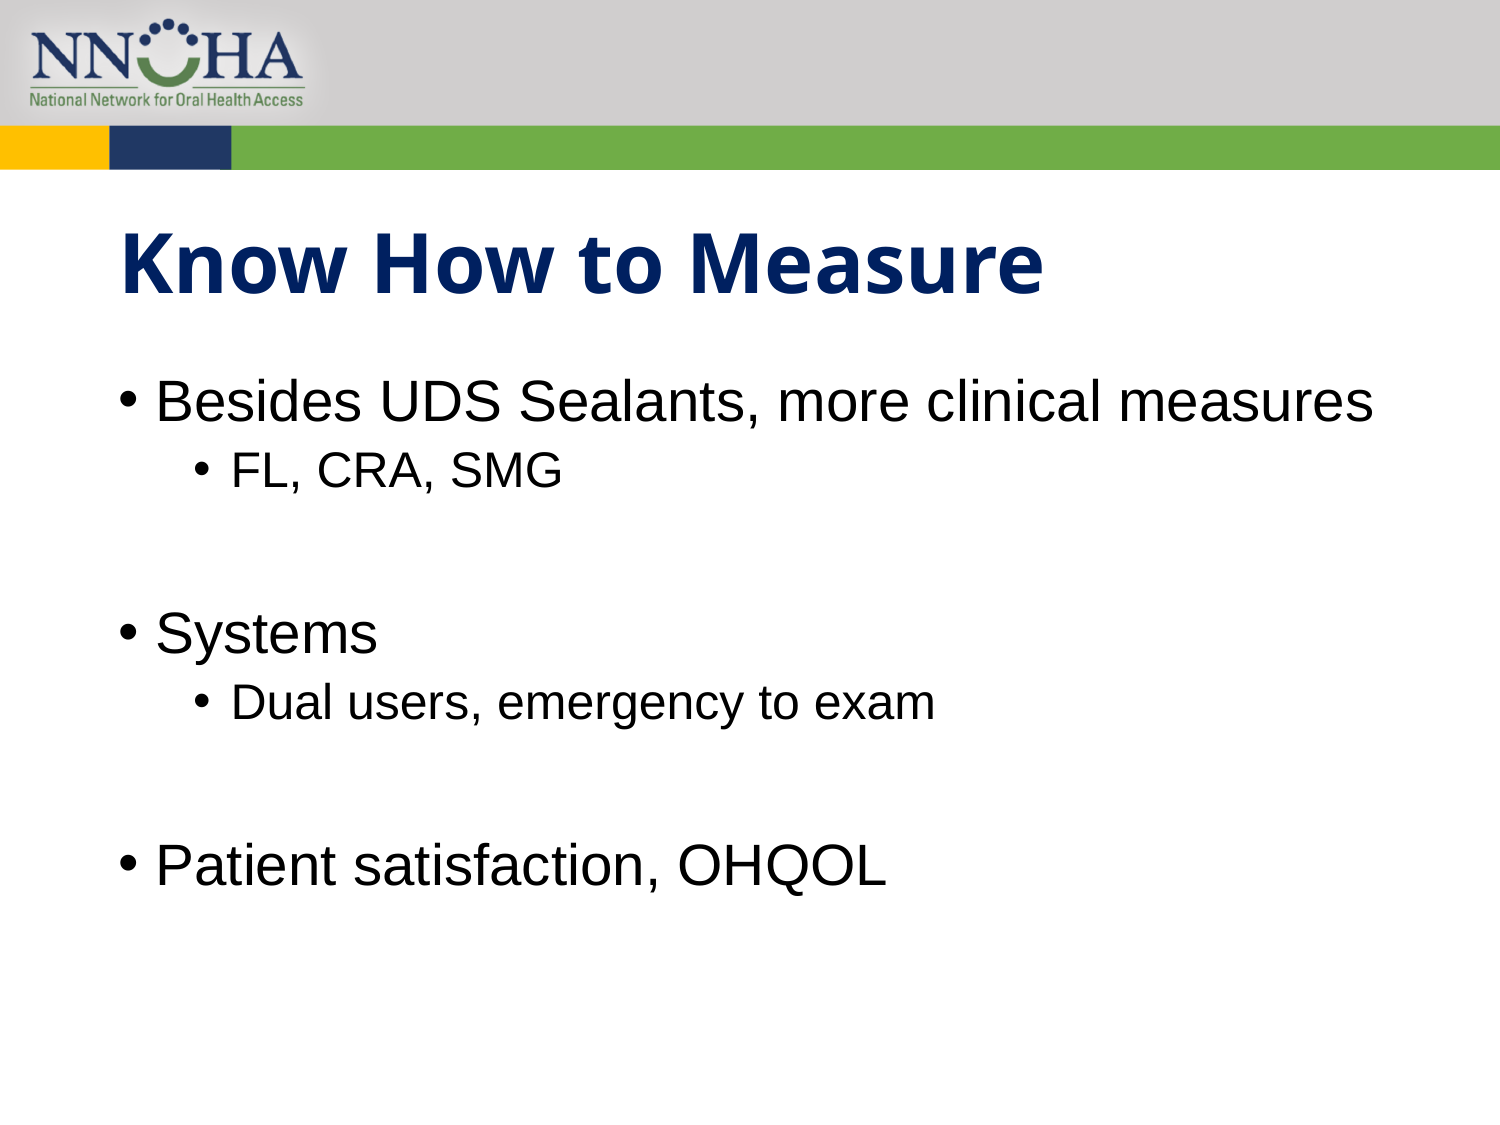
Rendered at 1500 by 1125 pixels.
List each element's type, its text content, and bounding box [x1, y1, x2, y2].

list Besides UDS Sealants, more clinical measures FL, CRA, SMG Systems Dual users, emergency to exam Patient satisfaction, OHQOL [103, 363, 1397, 1066]
picture [0, 0, 1500, 170]
title Know How to Measure [103, 204, 1397, 329]
